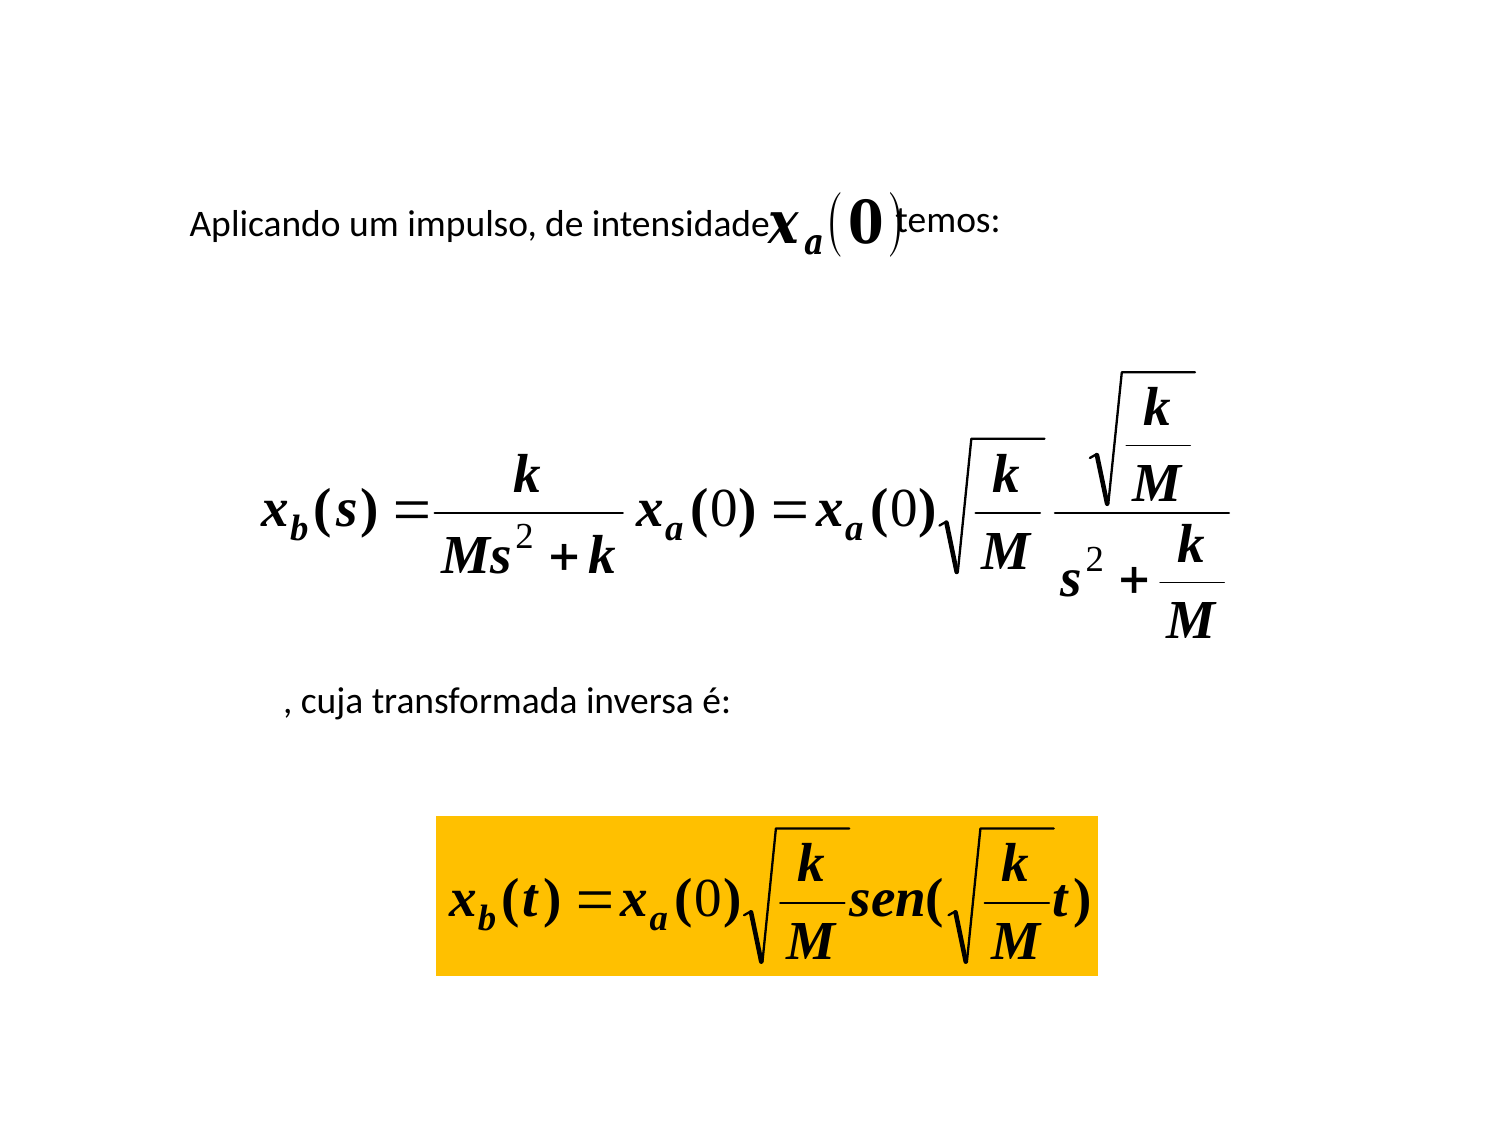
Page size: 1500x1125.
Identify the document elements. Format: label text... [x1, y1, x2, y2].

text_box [436, 815, 1099, 977]
text_box , cuja transformada inversa é: [268, 668, 747, 729]
text_box temos: [880, 187, 1016, 247]
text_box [248, 361, 1242, 651]
text_box Aplicando um impulso, de intensidade [174, 191, 795, 251]
